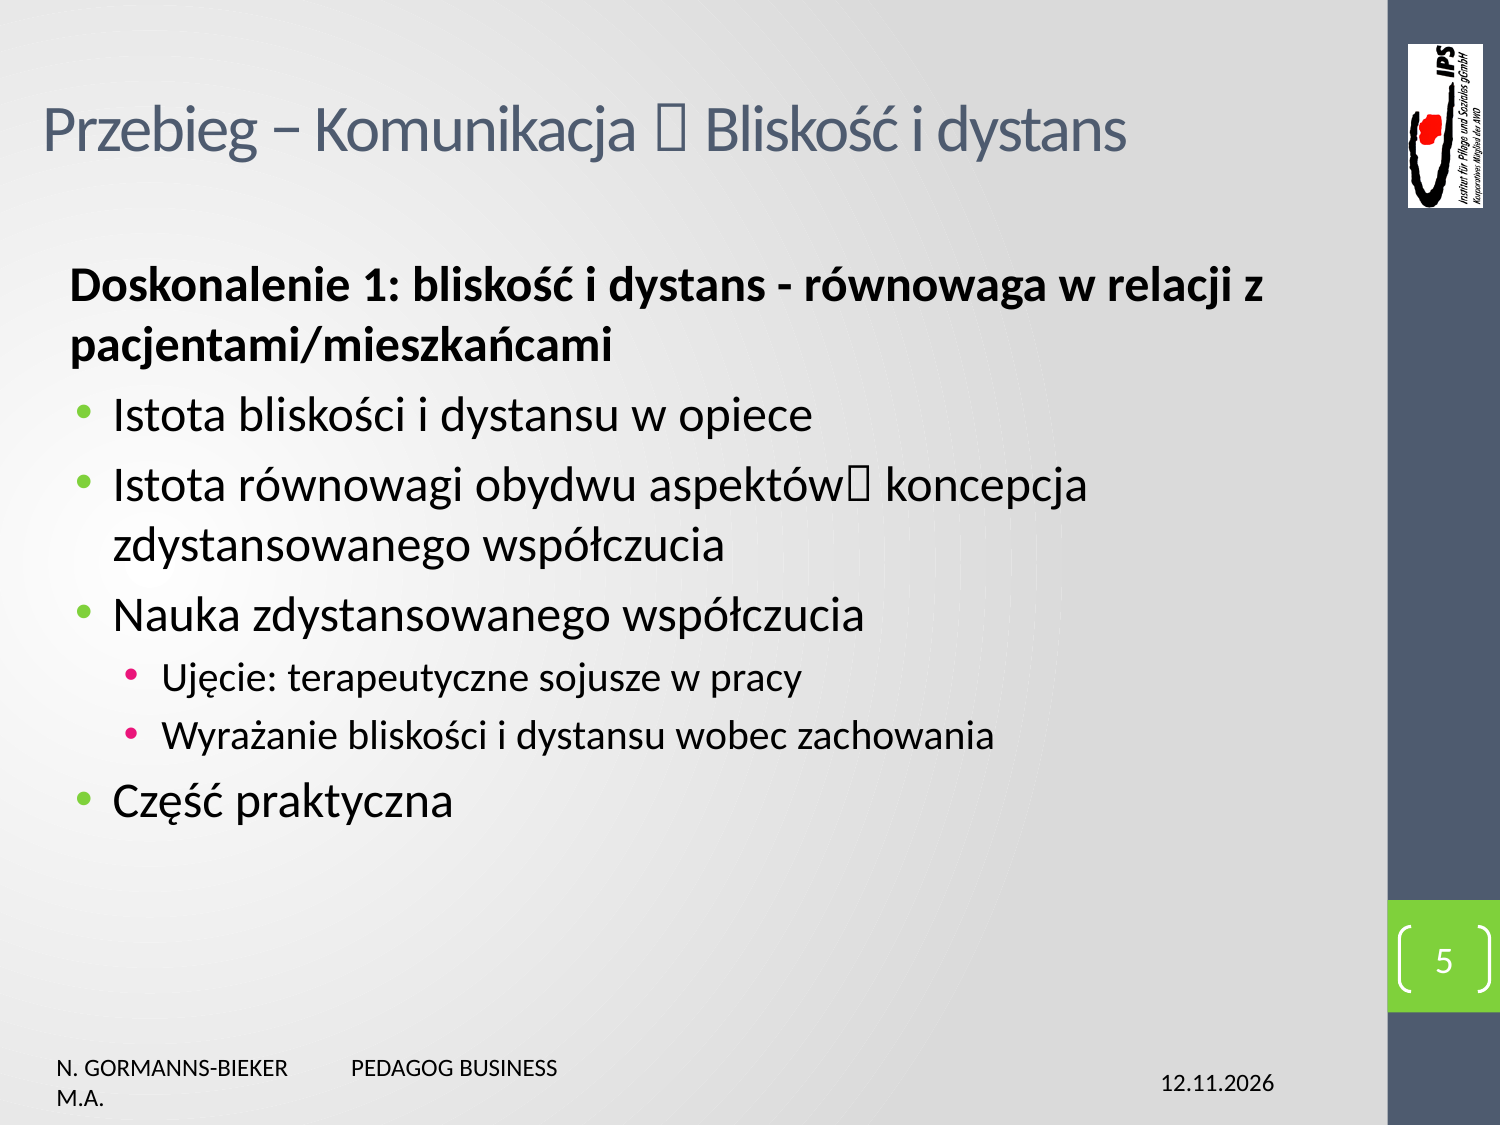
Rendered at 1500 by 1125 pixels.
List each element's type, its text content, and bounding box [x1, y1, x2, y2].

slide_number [1094, 1051, 1341, 1112]
list Doskonalenie 1: bliskość i dystans - równowaga w relacji z pacjentami/mieszkańcami Istota bliskości i dystansu w opiece Istota równowagi obydwu aspektów koncepcja zdystansowanego współczucia Nauka zdystansowanego współczucia Ujęcie: terapeutyczne sojusze w pracy Wyrażanie bliskości i dystansu wobec zachowania Część praktyczna [40, 243, 1341, 1032]
title Przebieg − Komunikacja  Bliskość i dystans [0, 31, 1388, 219]
picture [1408, 44, 1483, 208]
slide_number 5 [1397, 924, 1492, 994]
footer N. Gormanns-Bieker Pedagog Business M.A. [41, 1051, 597, 1111]
